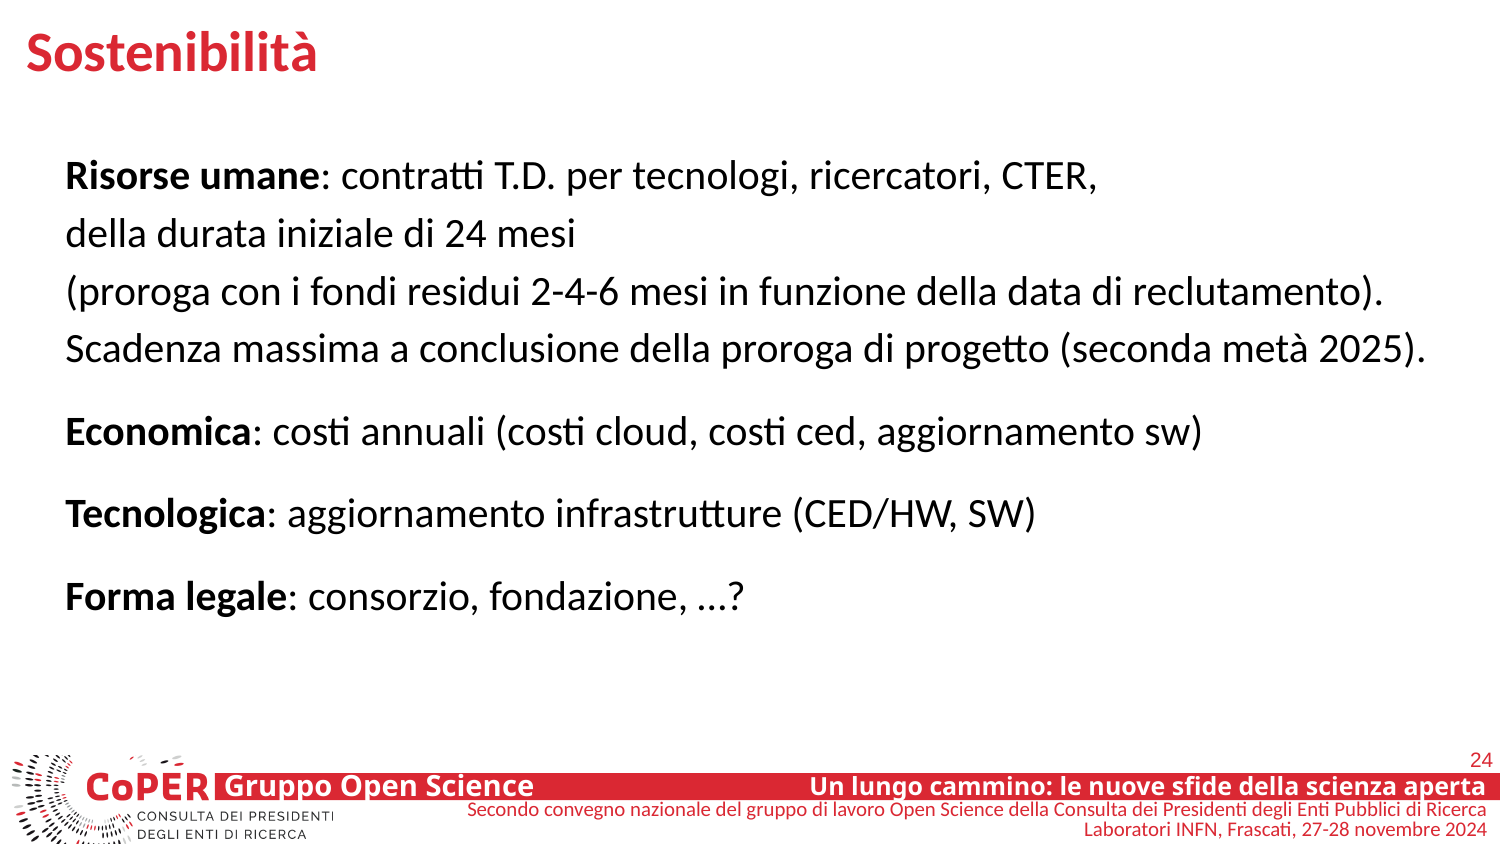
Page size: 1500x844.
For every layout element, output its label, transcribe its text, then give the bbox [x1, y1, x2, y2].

title Sostenibilità [26, 14, 1424, 84]
list Risorse umane: contratti T.D. per tecnologi, ricercatori, CTER, della durata iniziale di 24 mesi (proroga con i fondi residui 2-4-6 mesi in funzione della data di reclutamento). Scadenza massima a conclusione della proroga di progetto (seconda metà 2025). Economica: costi annuali (costi cloud, costi ced, aggiornamento sw) Tecnologica: aggiornamento infrastrutture (CED/HW, SW) Forma legale: consorzio, fondazione, …? [65, 140, 1457, 662]
picture [11, 755, 333, 844]
slide_number 24 [1403, 739, 1494, 780]
